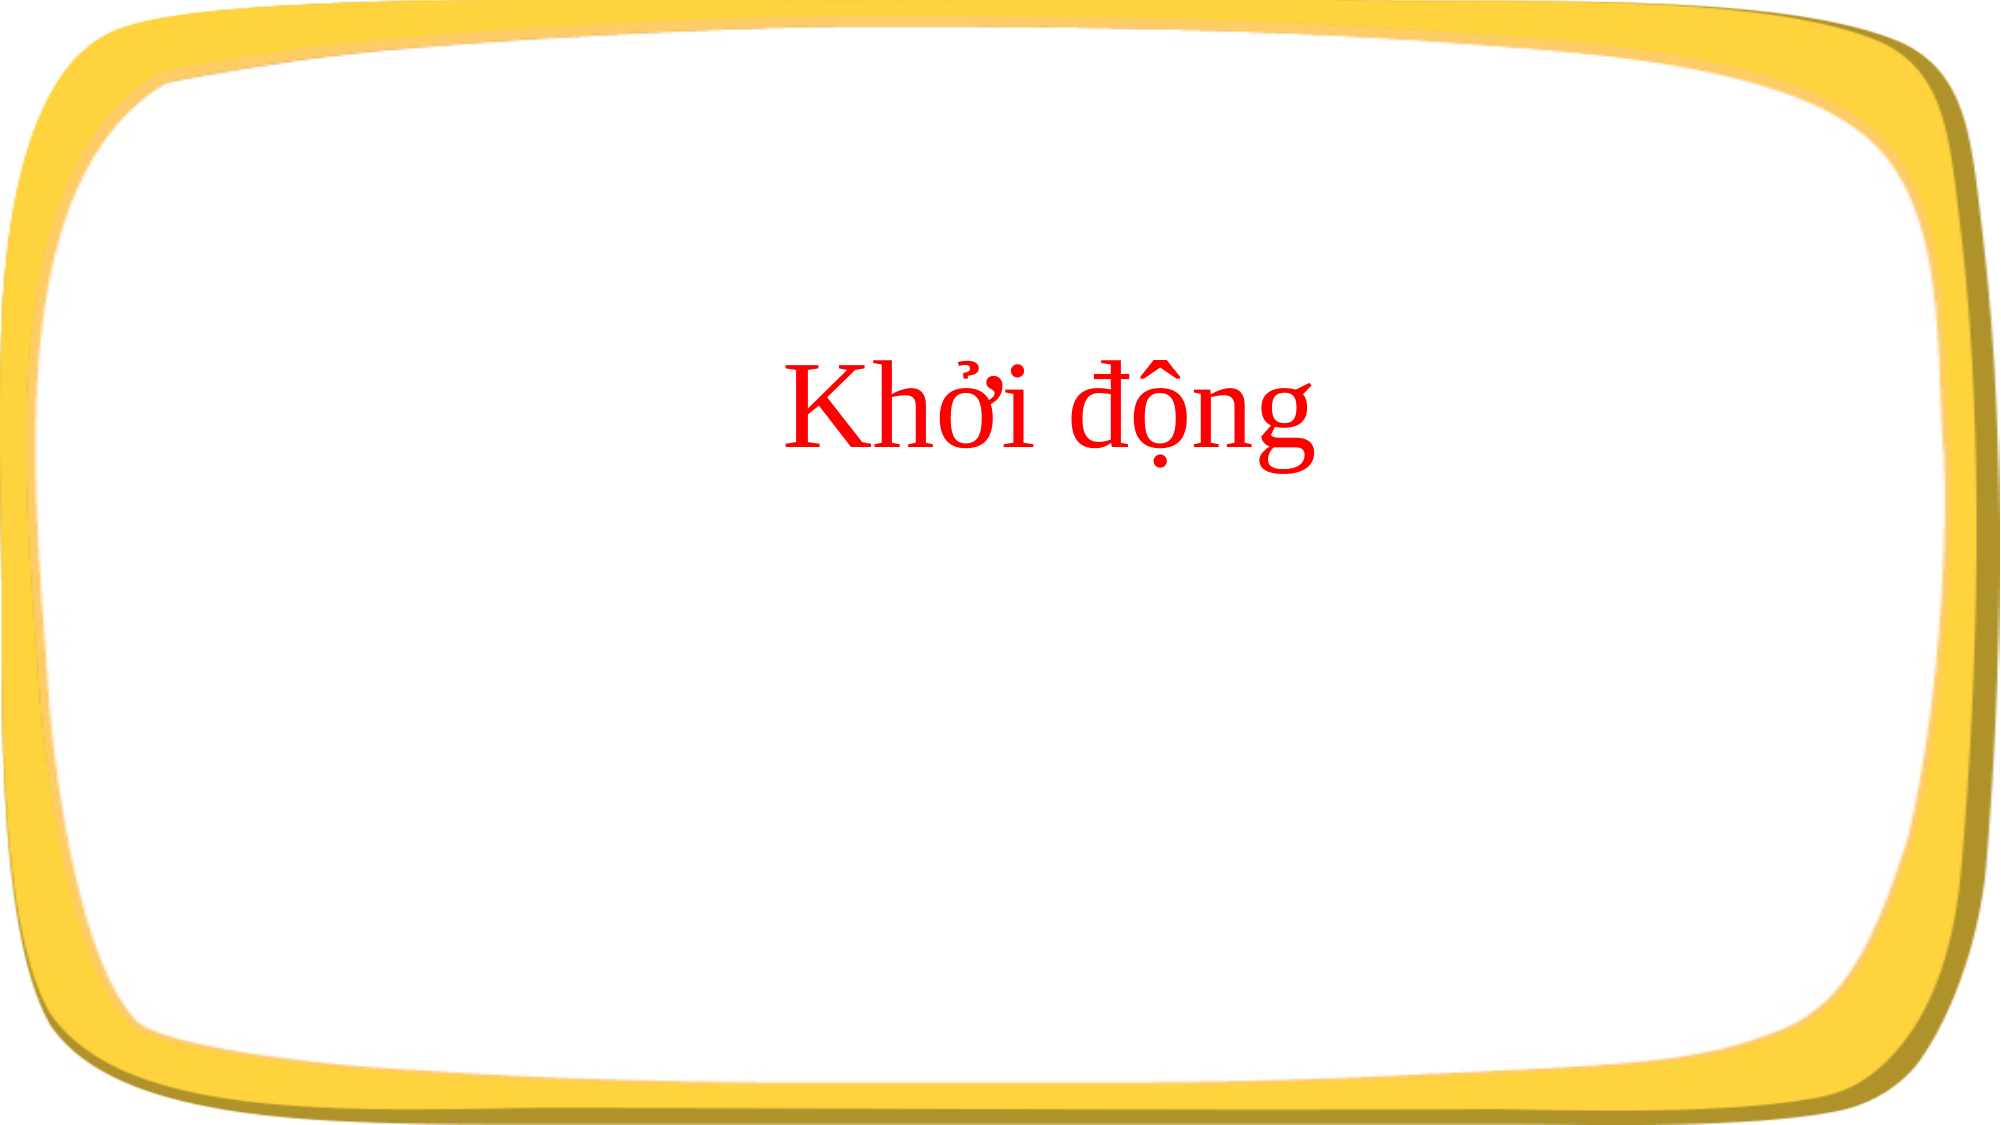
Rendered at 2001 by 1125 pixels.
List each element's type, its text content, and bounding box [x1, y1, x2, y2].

picture [0, 0, 2000, 1125]
text_box Khởi động [767, 314, 1333, 480]
